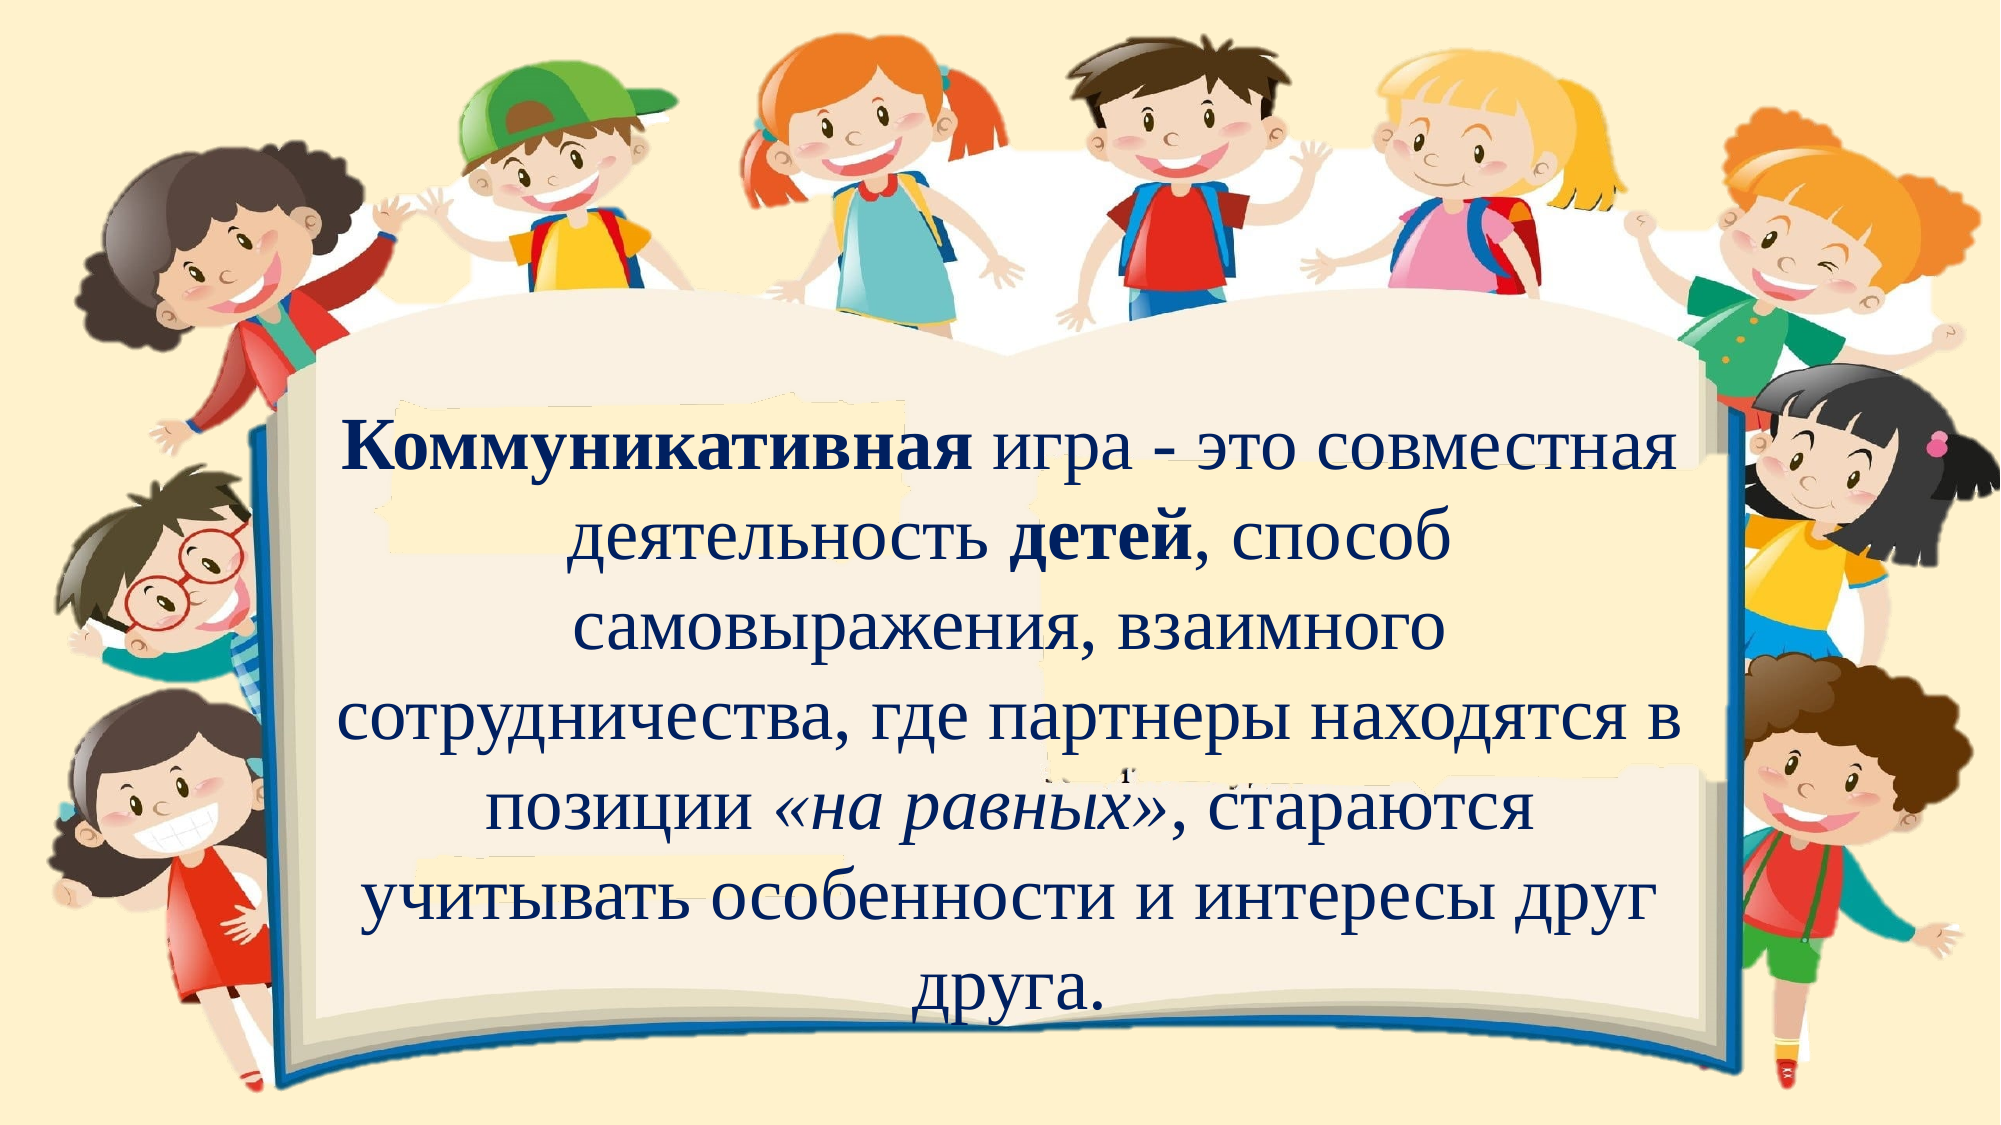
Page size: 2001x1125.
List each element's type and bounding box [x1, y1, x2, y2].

list [28, 12, 2000, 1108]
